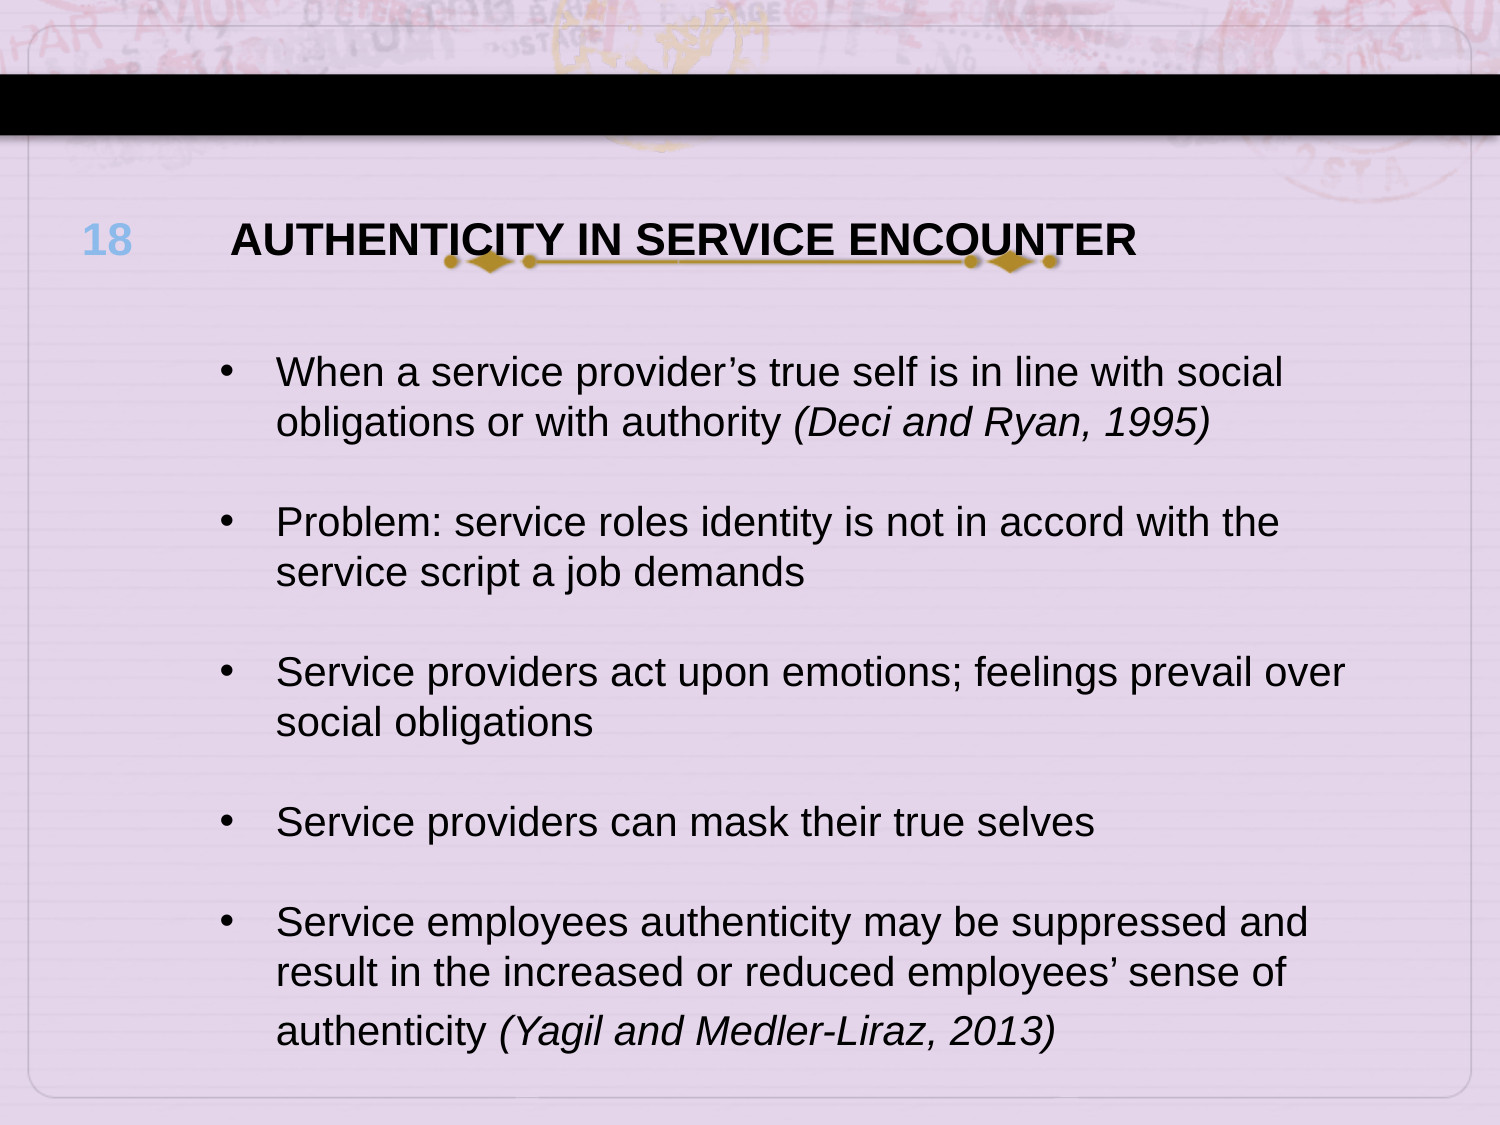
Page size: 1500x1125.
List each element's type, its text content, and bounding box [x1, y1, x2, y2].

text_box 18 [0, 202, 215, 272]
picture [0, 136, 1500, 1125]
picture [0, 0, 1500, 74]
text_box AUTHENTICITY IN SERVICE ENCOUNTER [215, 202, 1396, 272]
text_box When a service provider’s true self is in line with social obligations or with authority (Deci and Ryan, 1995) Problem: service roles identity is not in accord with the service script a job demands Service providers act upon emotions; feelings prevail over social obligations Service providers can mask their true selves Service employees authenticity may be suppressed and result in the increased or reduced employees’ sense of authenticity (Yagil and Medler-Liraz, 2013) [204, 337, 1436, 1063]
text_box [0, 74, 1500, 136]
